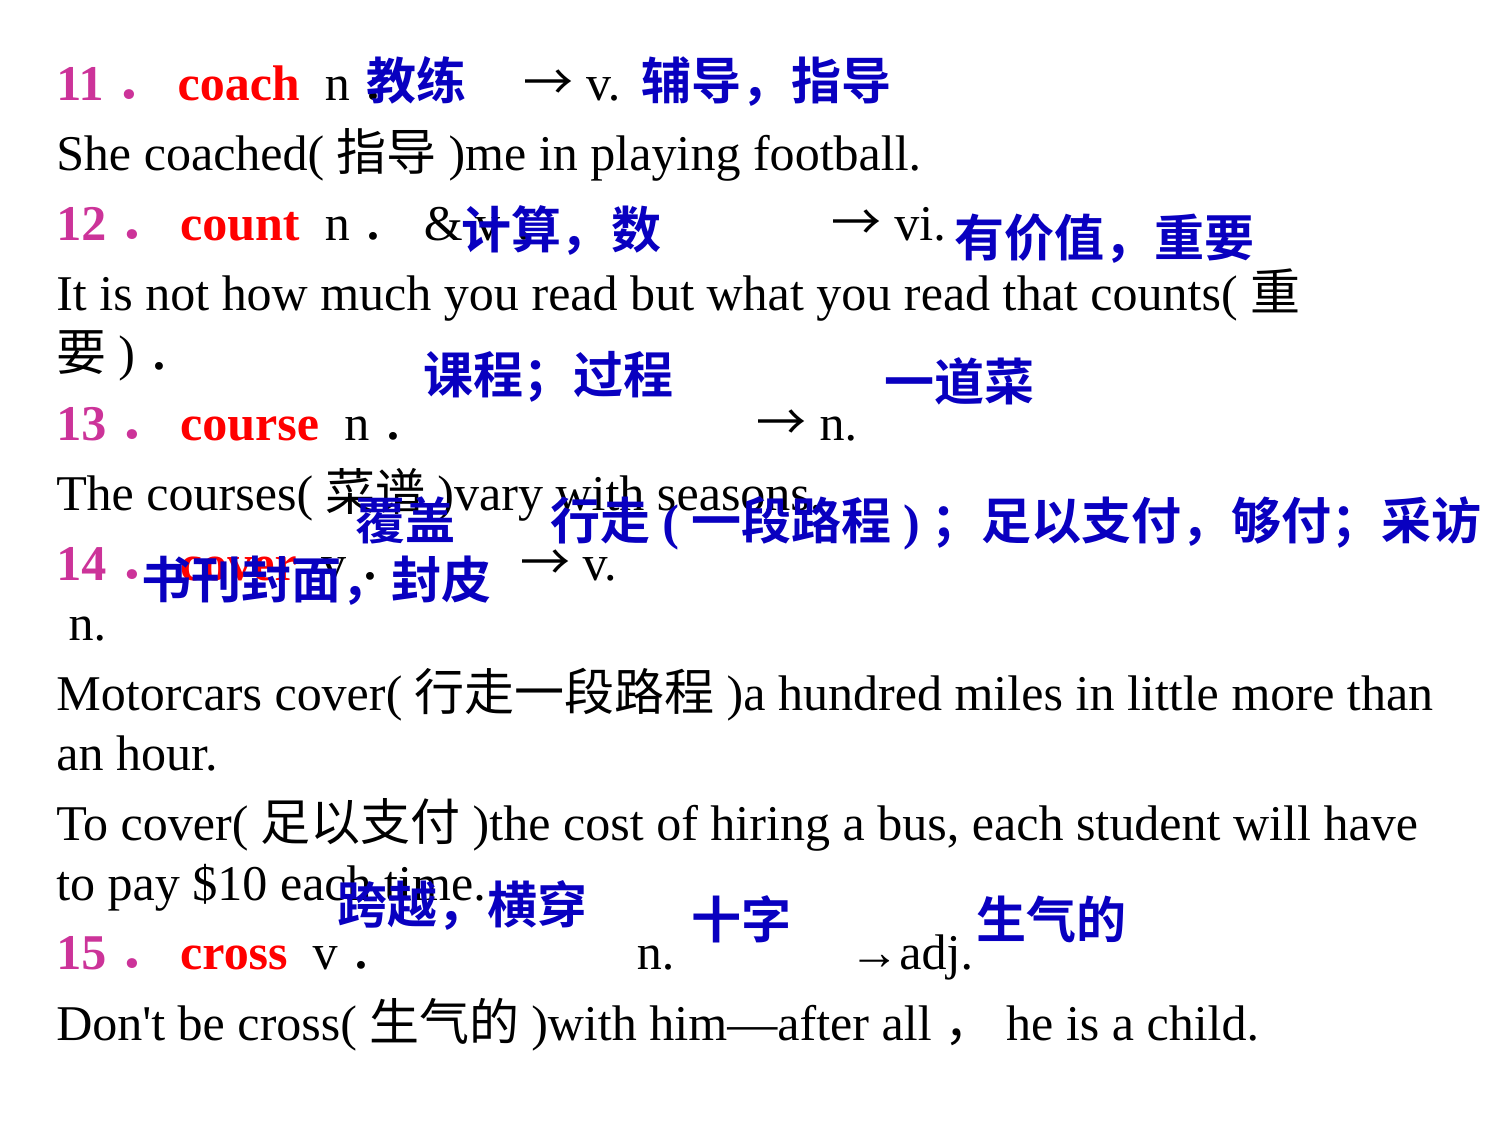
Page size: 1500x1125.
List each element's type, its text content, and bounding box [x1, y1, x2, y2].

text_box 课程；过程 [408, 335, 689, 411]
text_box 计算，数 [446, 191, 677, 266]
text_box 跨越，横穿 [322, 866, 603, 941]
text_box 教练 [351, 42, 482, 118]
list 11．coach n． →v. She coached(指导)me in playing football. 12．count n．& v． →vi. It is not how much you read but what you read that counts(重要)． 13．course n． →n. The courses(菜谱)vary with seasons. 14．cover v． →v. n. Motorcars cover(行走一段路程)a hundred miles in little more than an hour. To cover(足以支付)the cost of hiring a bus, each student will have to pay $10 each time. 15．cross v． n. →adj. Don't be cross(生气的)with him—after all，he is a child. [41, 42, 1453, 1078]
text_box 覆盖 [340, 482, 471, 541]
text_box 有价值，重要 [939, 198, 1270, 274]
text_box 书刊封面，封皮 [127, 541, 507, 617]
text_box 辅导，指导 [626, 42, 995, 118]
text_box 一道菜 [870, 343, 1142, 418]
text_box 十字 [676, 881, 807, 956]
text_box 生气的 [961, 881, 1142, 956]
text_box 行走(一段路程)；足以支付，够付；采访 [535, 482, 1500, 558]
